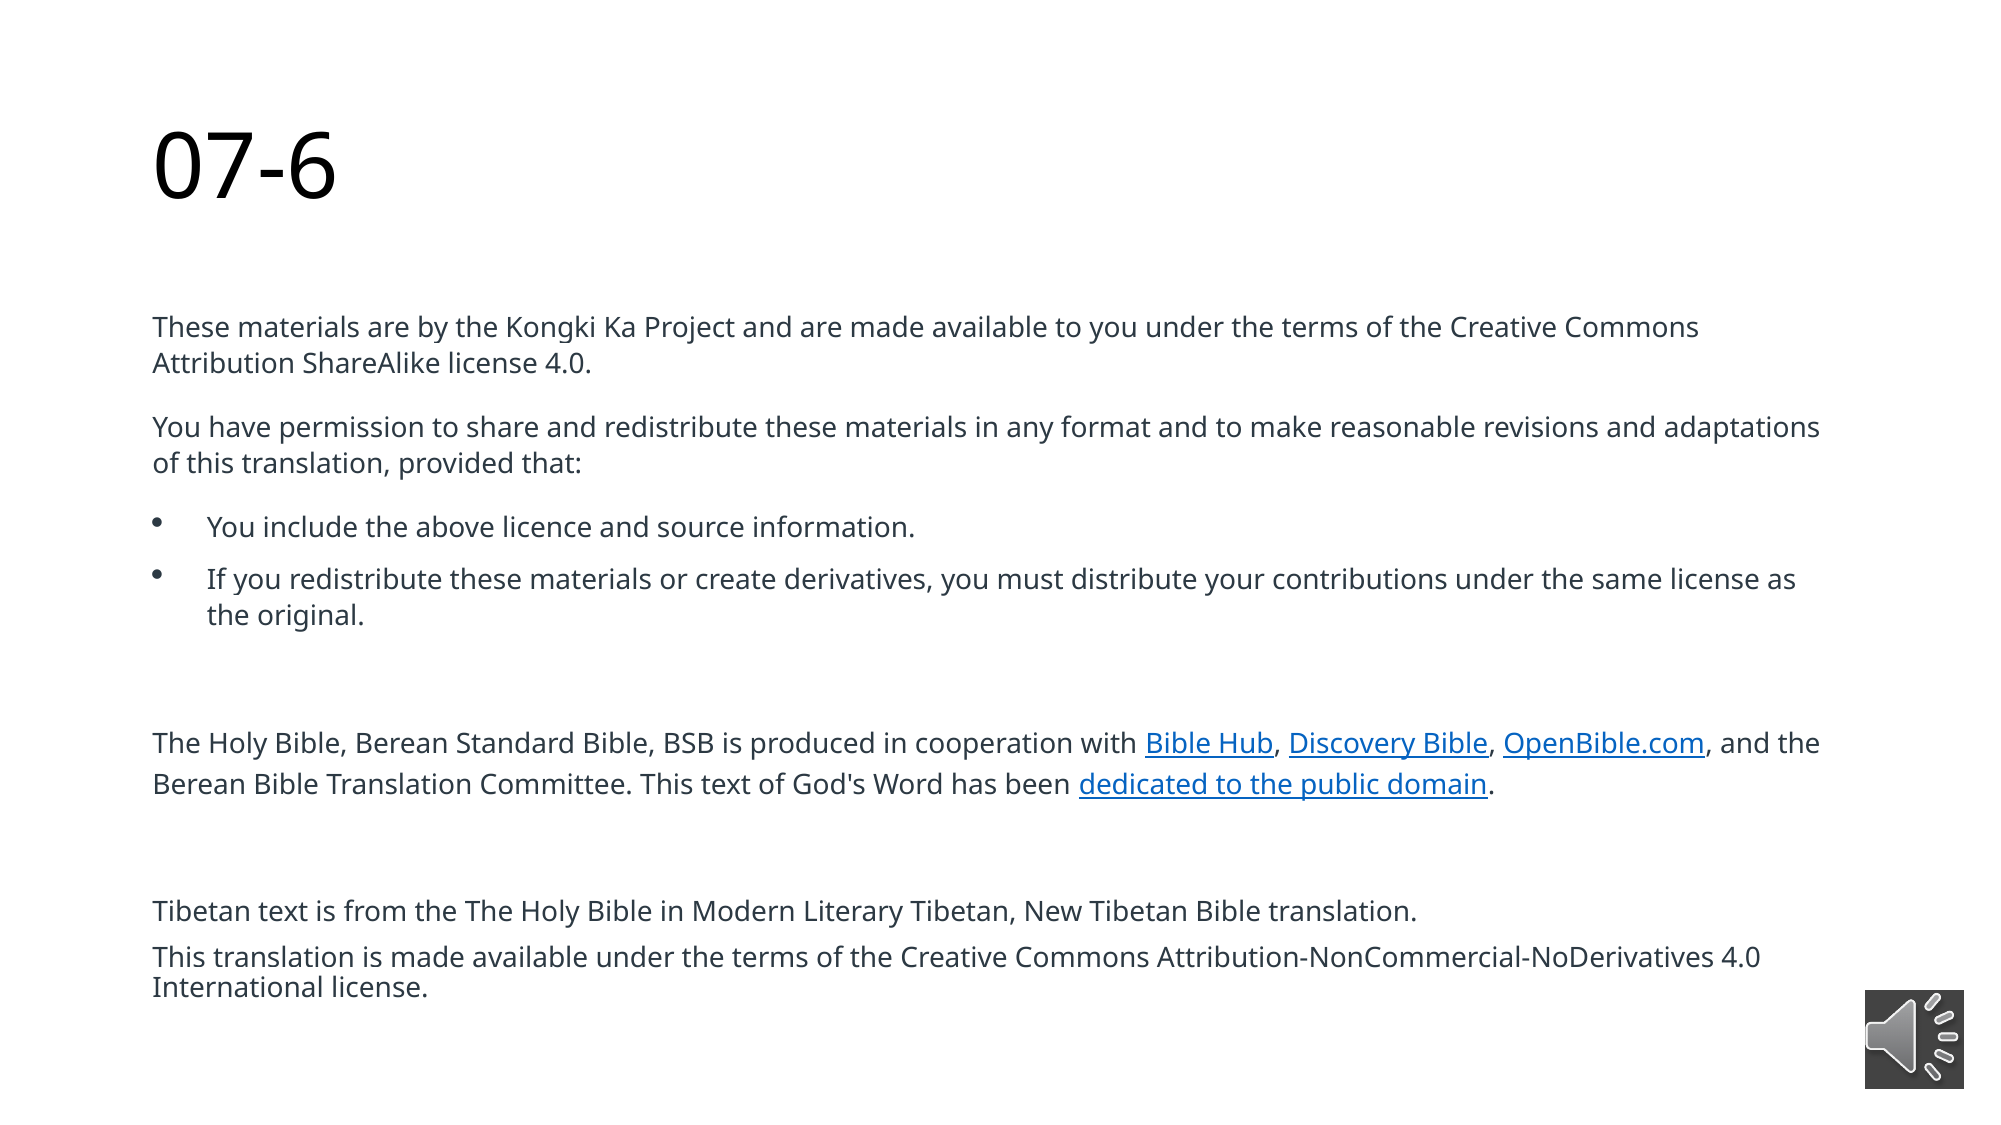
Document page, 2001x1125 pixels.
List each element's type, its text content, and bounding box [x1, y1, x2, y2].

title 07-6 [137, 59, 1863, 278]
list These materials are by the Kongki Ka Project and are made available to you under the terms of the Creative Commons Attribution ShareAlike license 4.0. You have permission to share and redistribute these materials in any format and to make reasonable revisions and adaptations of this translation, provided that: You include the above licence and source information. If you redistribute these materials or create derivatives, you must distribute your contributions under the same license as the original. The Holy Bible, Berean Standard Bible, BSB is produced in cooperation with Bible Hub, Discovery Bible, OpenBible.com, and the Berean Bible Translation Committee. This text of God's Word has been dedicated to the public domain. Tibetan text is from the The Holy Bible in Modern Literary Tibetan, New Tibetan Bible translation. This translation is made available under the terms of the Creative Commons Attribution-NonCommercial-NoDerivatives 4.0 International license. [137, 299, 1863, 1014]
picture [1864, 989, 1965, 1090]
